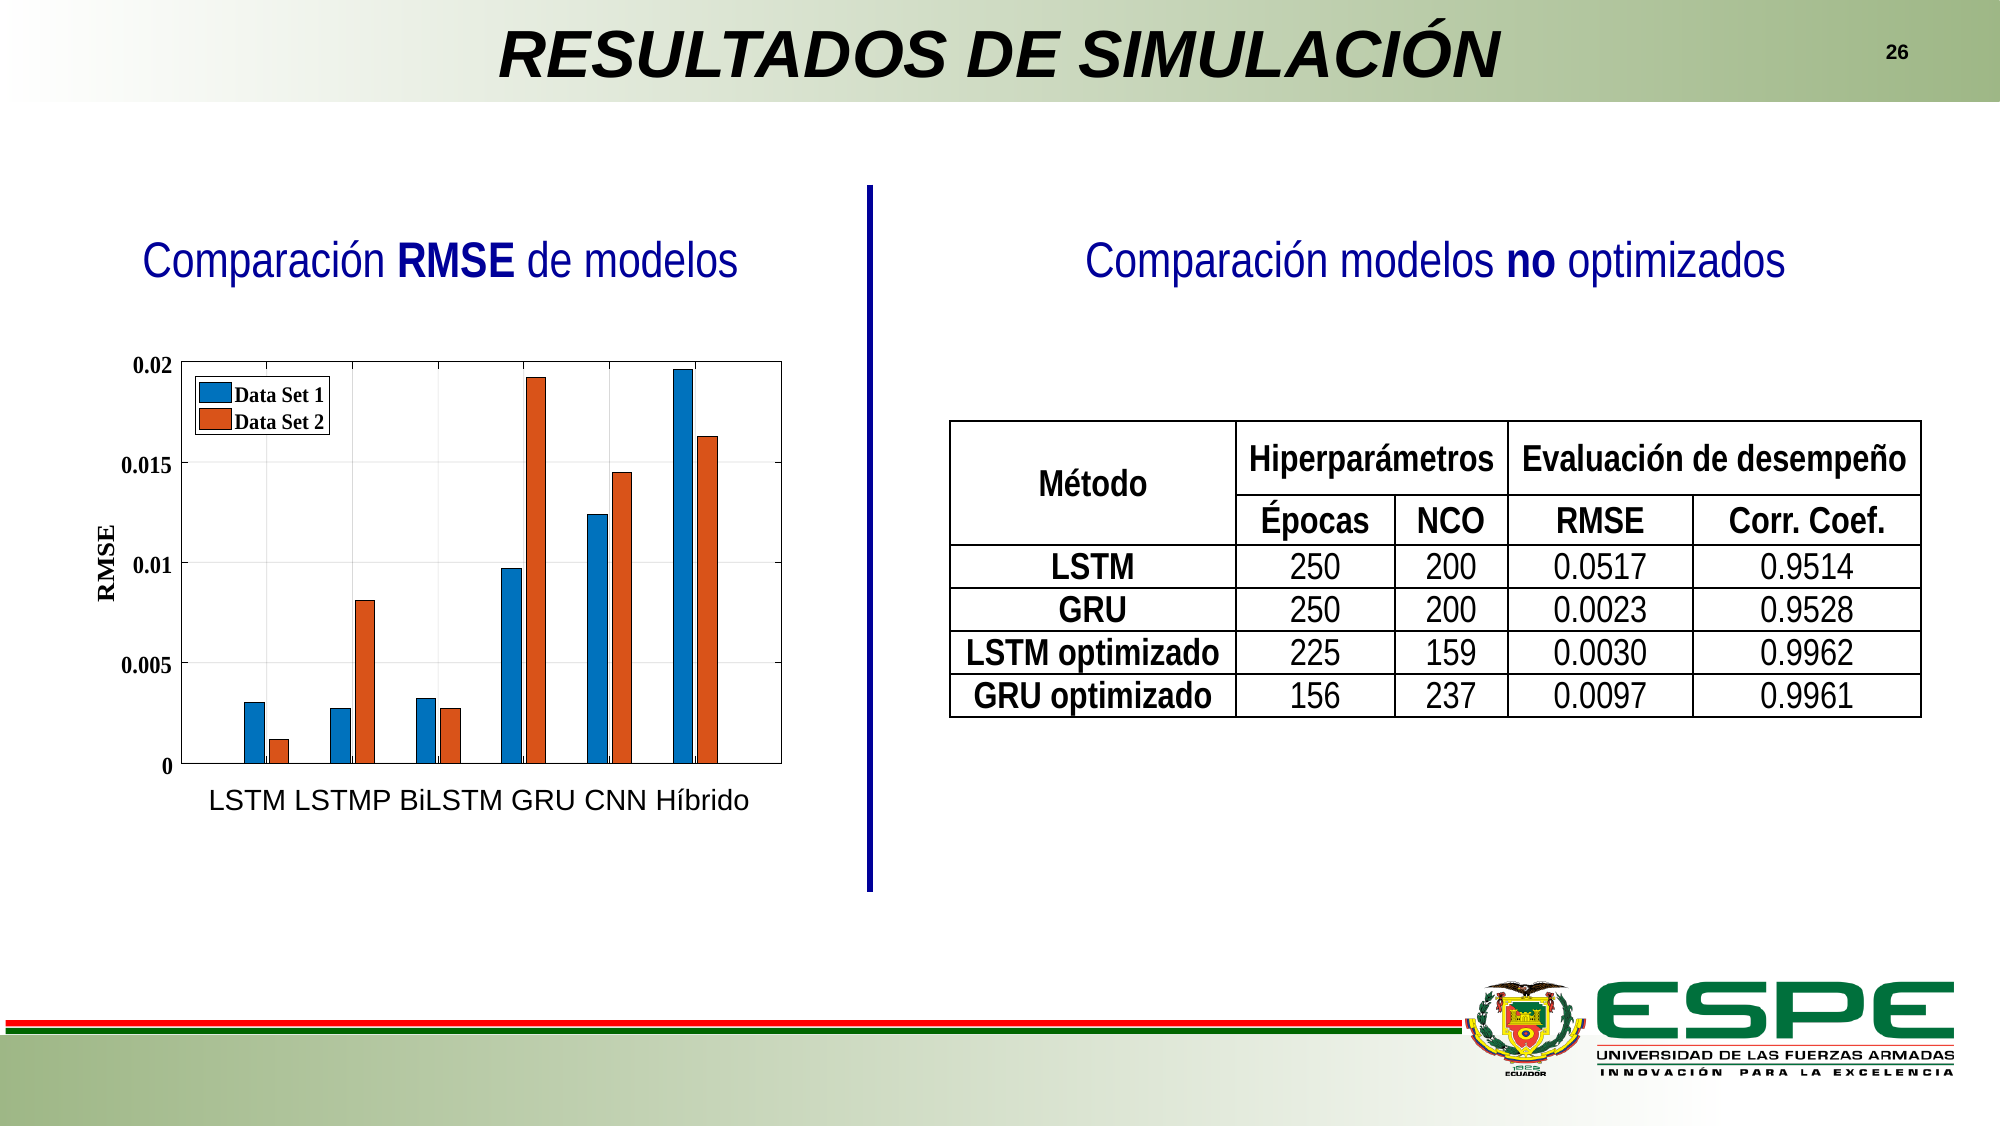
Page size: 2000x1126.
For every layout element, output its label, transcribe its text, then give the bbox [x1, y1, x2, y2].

table_cell 200 [1396, 546, 1507, 587]
table_cell 200 [1396, 589, 1507, 630]
table_header Método [951, 422, 1235, 544]
text_box RESULTADOS DE SIMULACIÓN [325, 0, 1674, 102]
text_box Comparación RMSE de modelos [90, 220, 791, 295]
picture [1465, 981, 1954, 1076]
table_cell 0.0097 [1509, 675, 1692, 716]
table_cell 225 [1237, 632, 1394, 673]
table_cell 237 [1396, 675, 1507, 716]
text_box Comparación modelos no optimizados [949, 220, 1922, 295]
table_header Evaluación de desempeño [1509, 422, 1920, 494]
table_cell 0.0030 [1509, 632, 1692, 673]
table_cell LSTM optimizado [951, 632, 1235, 673]
table_cell 250 [1237, 589, 1394, 630]
table_header Hiperparámetros [1237, 422, 1507, 494]
table_cell GRU [951, 589, 1235, 630]
table_cell 0.0517 [1509, 546, 1692, 587]
table_cell 0.9962 [1694, 632, 1920, 673]
table_cell GRU optimizado [951, 675, 1235, 716]
table_cell RMSE [1509, 496, 1692, 544]
text_box LSTM LSTMP BiLSTM GRU CNN Híbrido [166, 796, 793, 824]
table_cell 0.9514 [1694, 546, 1920, 587]
table_cell 250 [1237, 546, 1394, 587]
table_cell 0.9961 [1694, 675, 1920, 716]
table_cell Corr. Coef. [1694, 496, 1920, 544]
table_cell 0.0023 [1509, 589, 1692, 630]
picture [89, 346, 788, 799]
table_cell LSTM [951, 546, 1235, 587]
table_cell NCO [1396, 496, 1507, 544]
table_cell Épocas [1237, 496, 1394, 544]
table_cell 156 [1237, 675, 1394, 716]
slide_number 26 [1732, 31, 1924, 67]
table_cell 0.9528 [1694, 589, 1920, 630]
table_cell 159 [1396, 632, 1507, 673]
